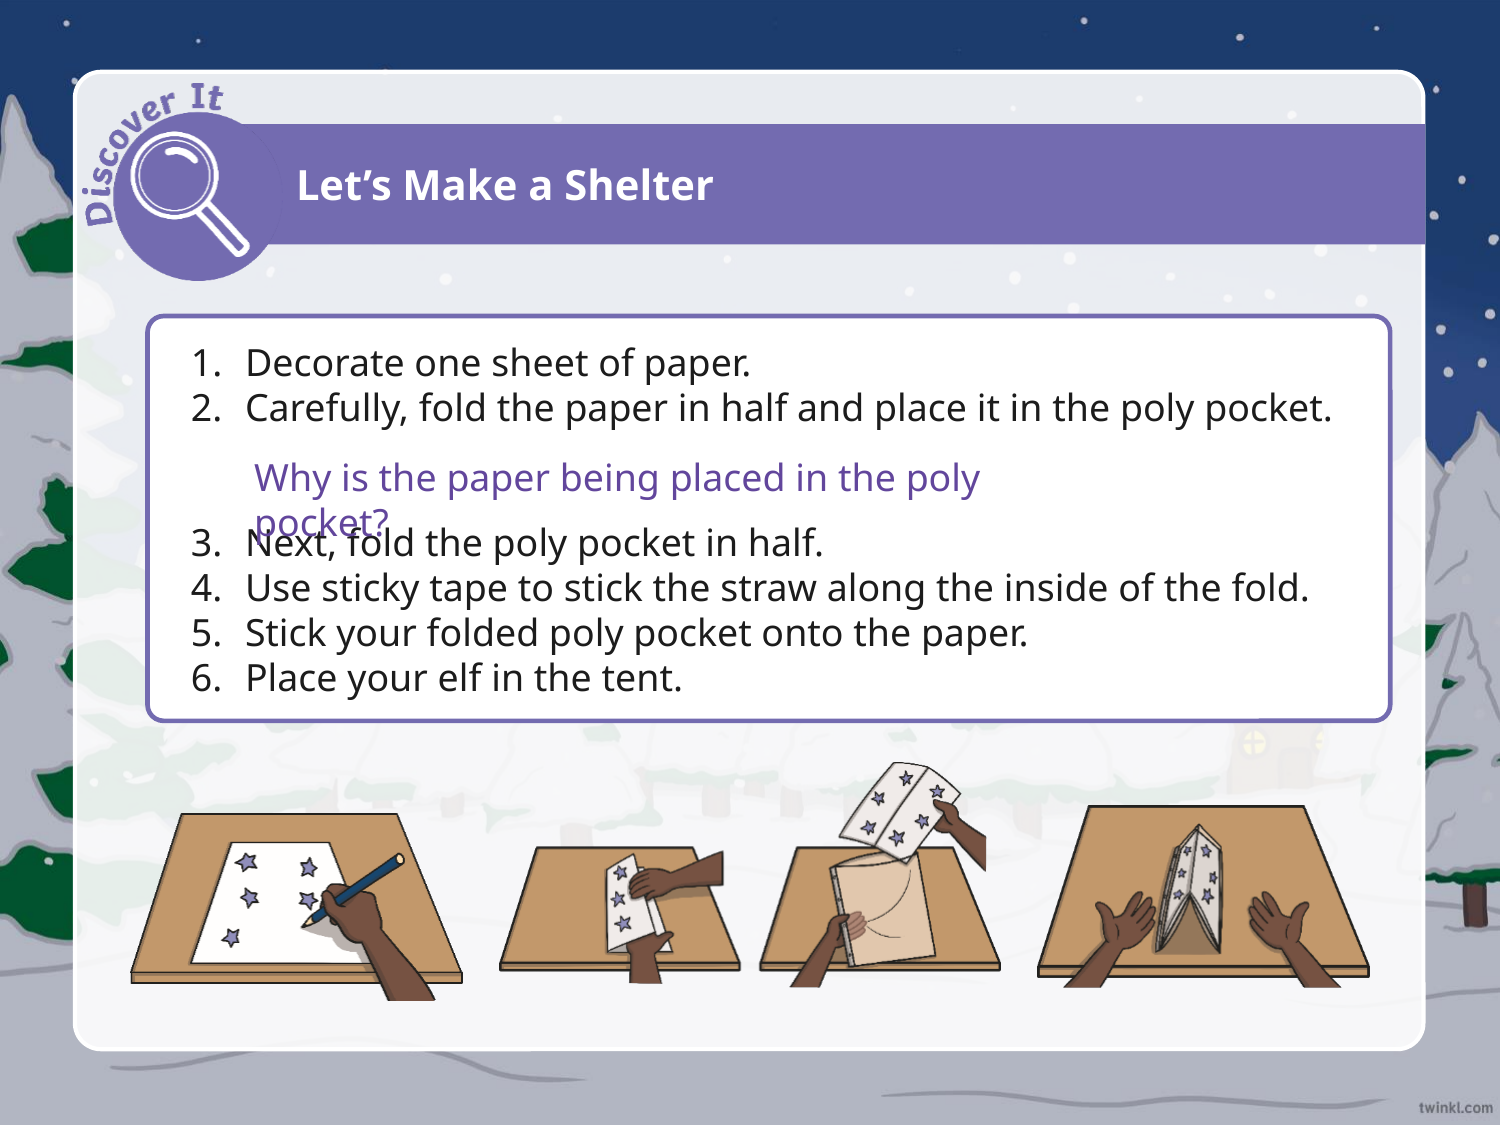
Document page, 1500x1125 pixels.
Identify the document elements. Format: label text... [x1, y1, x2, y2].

picture [0, 0, 1500, 1125]
text_box Why is the paper being placed in the poly pocket? [239, 446, 1111, 551]
text_box Let’s Make a Shelter [296, 158, 1437, 209]
text_box Decorate one sheet of paper. Carefully, fold the paper in half and place it in the poly pocket. Next, fold the poly pocket in half. Use sticky tape to stick the straw along the inside of the fold. Stick your folded poly pocket onto the paper. Place your elf in the tent. [146, 314, 1392, 722]
text_box [283, 123, 1426, 245]
